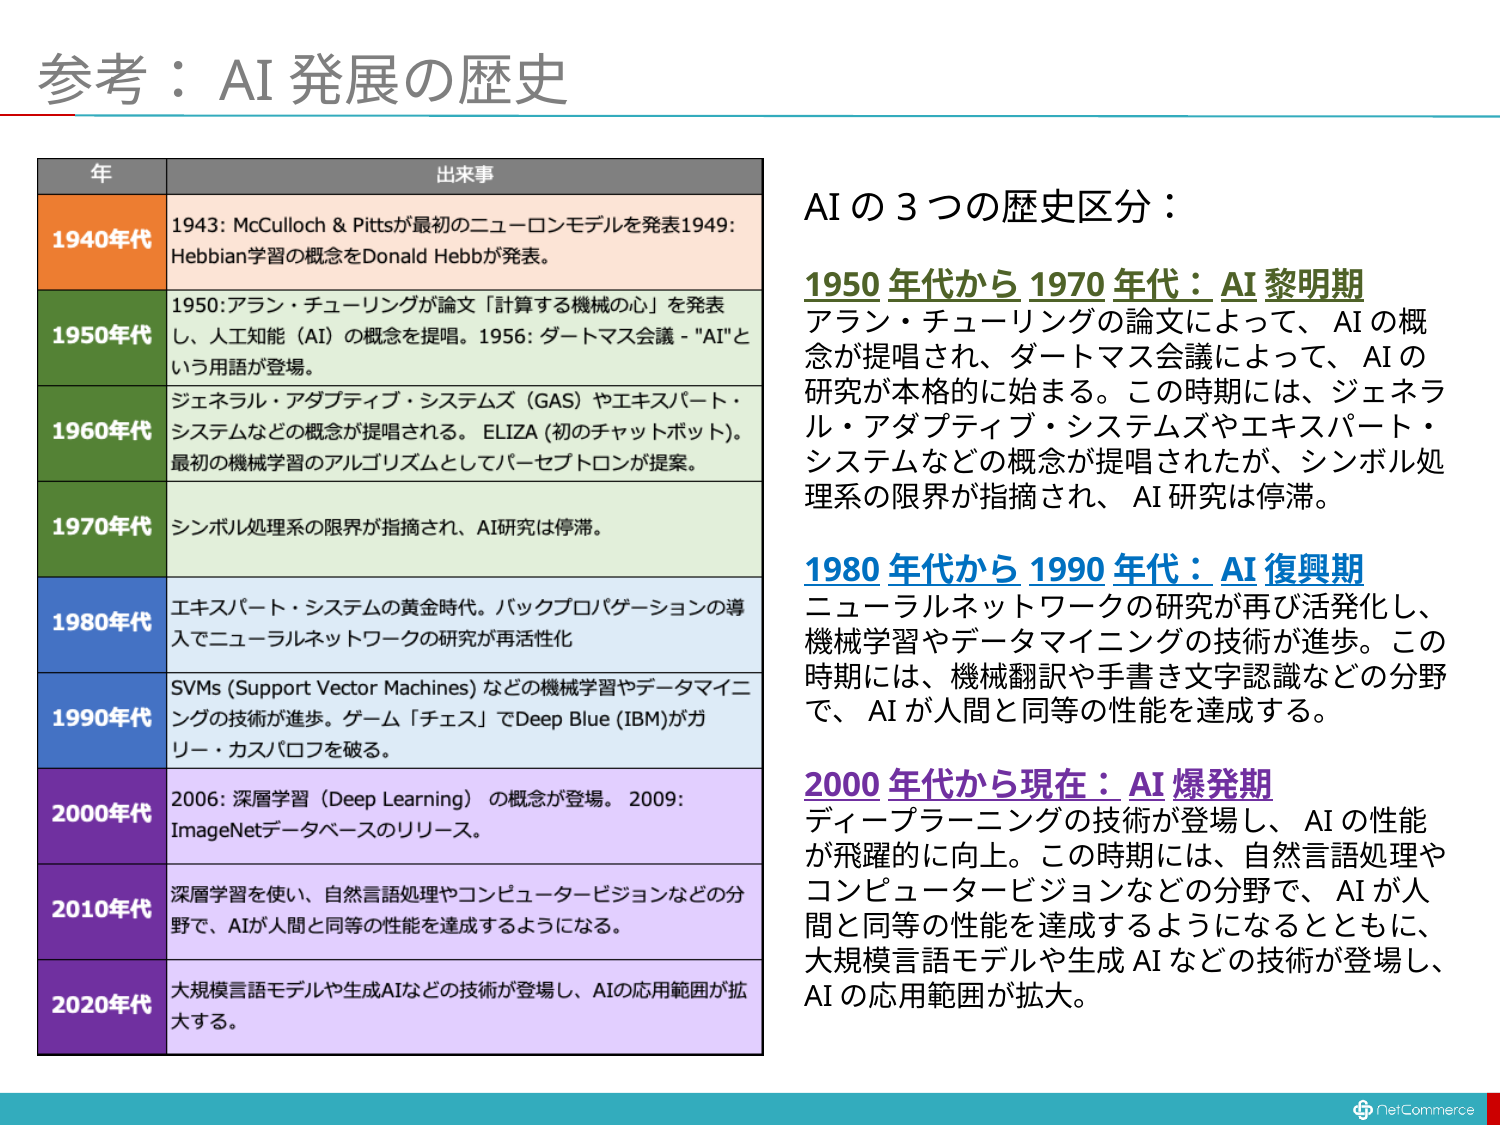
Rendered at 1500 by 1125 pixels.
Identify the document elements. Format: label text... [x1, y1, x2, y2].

title 参考：AI発展の歴史 [37, 43, 1463, 112]
text_box AIの3つの歴史区分： 1950年代から1970年代：AI黎明期 アラン・チューリングの論文によって、AIの概念が提唱され、ダートマス会議によって、AIの研究が本格的に始まる。この時期には、ジェネラル・アダプティブ・システムズやエキスパート・システムなどの概念が提唱されたが、シンボル処理系の限界が指摘され、AI研究は停滞。 1980年代から1990年代：AI復興期 ニューラルネットワークの研究が再び活発化し、機械学習やデータマイニングの技術が進歩。この時期には、機械翻訳や手書き文字認識などの分野で、AIが人間と同等の性能を達成する。 2000年代から現在：AI爆発期 ディープラーニングの技術が登場し、AIの性能が飛躍的に向上。この時期には、自然言語処理やコンピュータービジョンなどの分野で、AIが人間と同等の性能を達成するようになるとともに、大規模言語モデルや生成AIなどの技術が登場し、AIの応用範囲が拡大。 [789, 175, 1463, 1020]
picture [36, 158, 764, 1057]
picture [1352, 1098, 1474, 1120]
